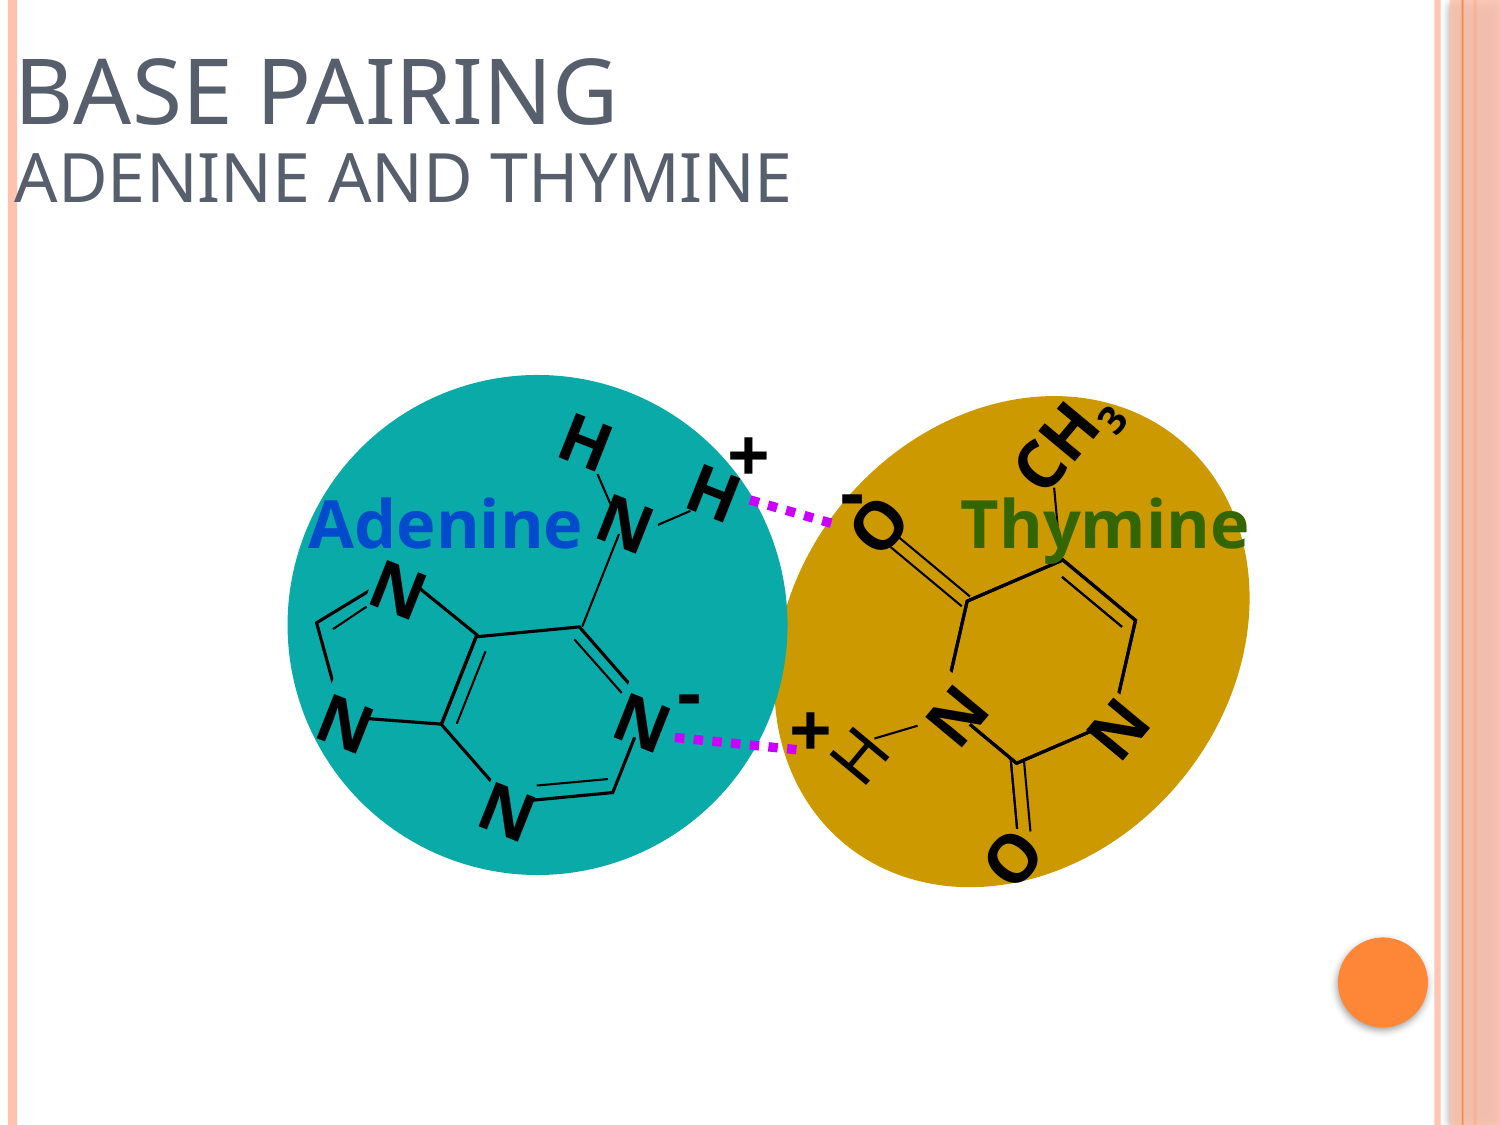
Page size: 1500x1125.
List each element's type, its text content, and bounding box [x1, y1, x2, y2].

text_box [286, 374, 788, 876]
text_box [774, 374, 1249, 903]
title Base Pairing Adenine And Thymine [0, 37, 1500, 225]
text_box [674, 499, 838, 751]
